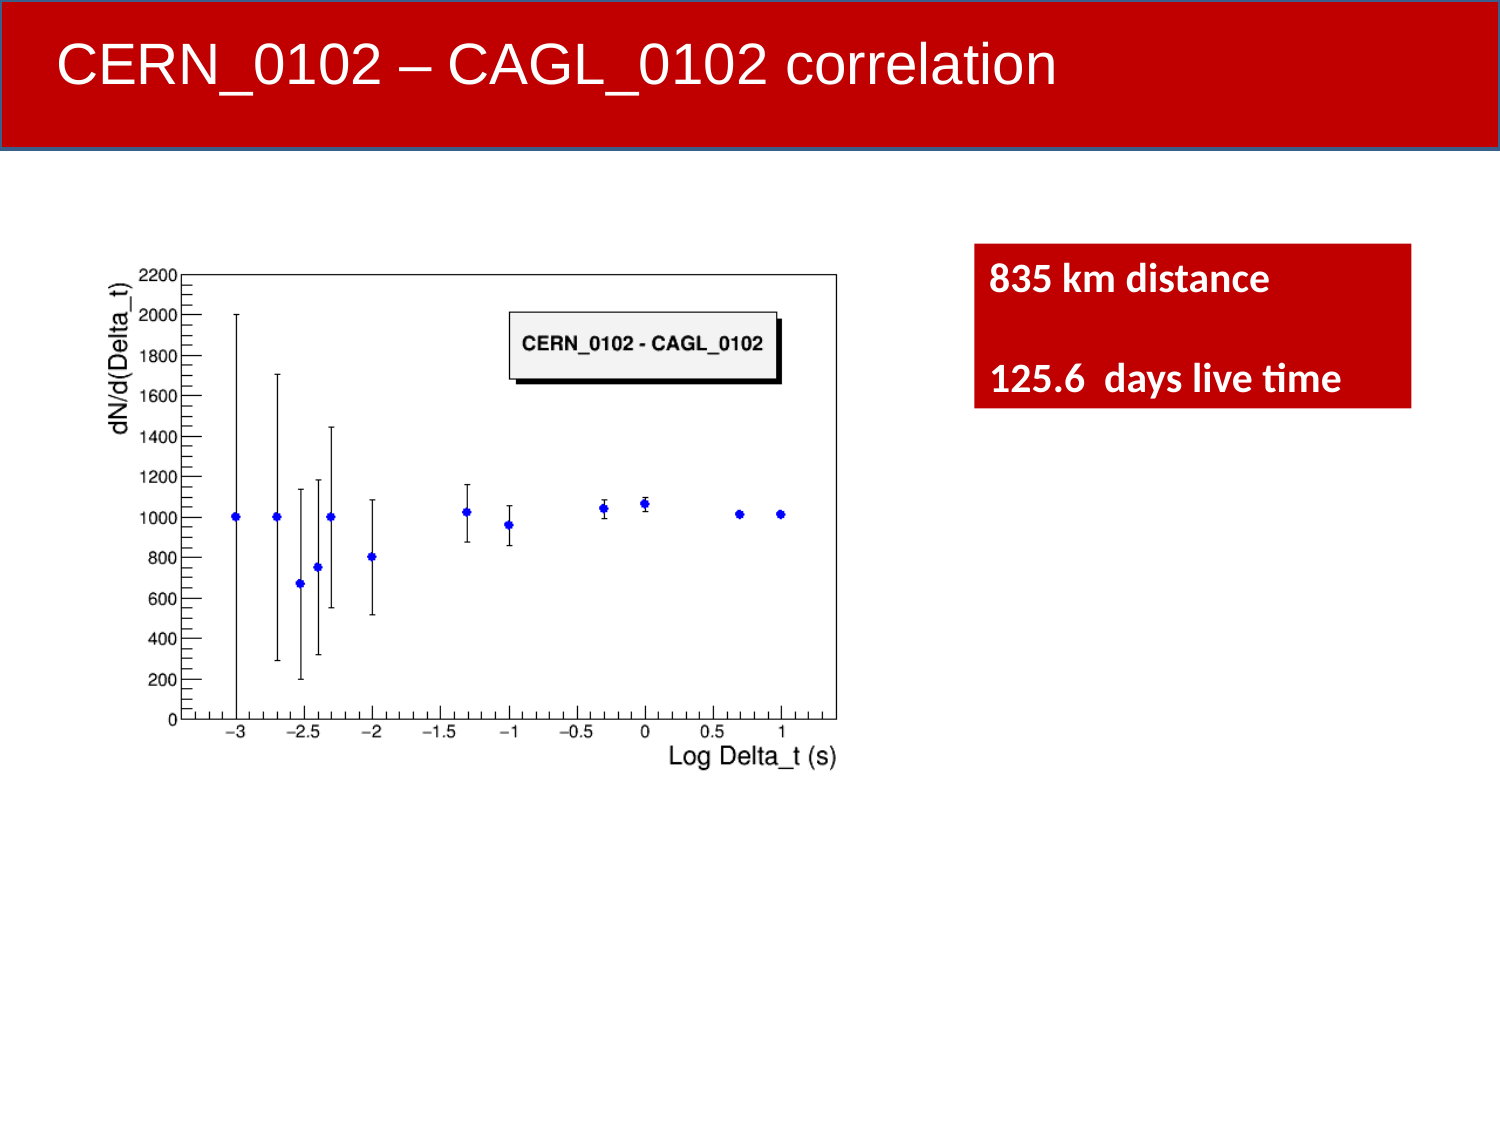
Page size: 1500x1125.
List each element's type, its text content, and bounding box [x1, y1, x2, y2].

text_box CERN_0102 – CAGL_0102 correlation [41, 19, 1164, 104]
text_box 835 km distance 125.6 days live time [974, 243, 1412, 409]
text_box [0, 0, 1500, 151]
picture [100, 219, 919, 776]
